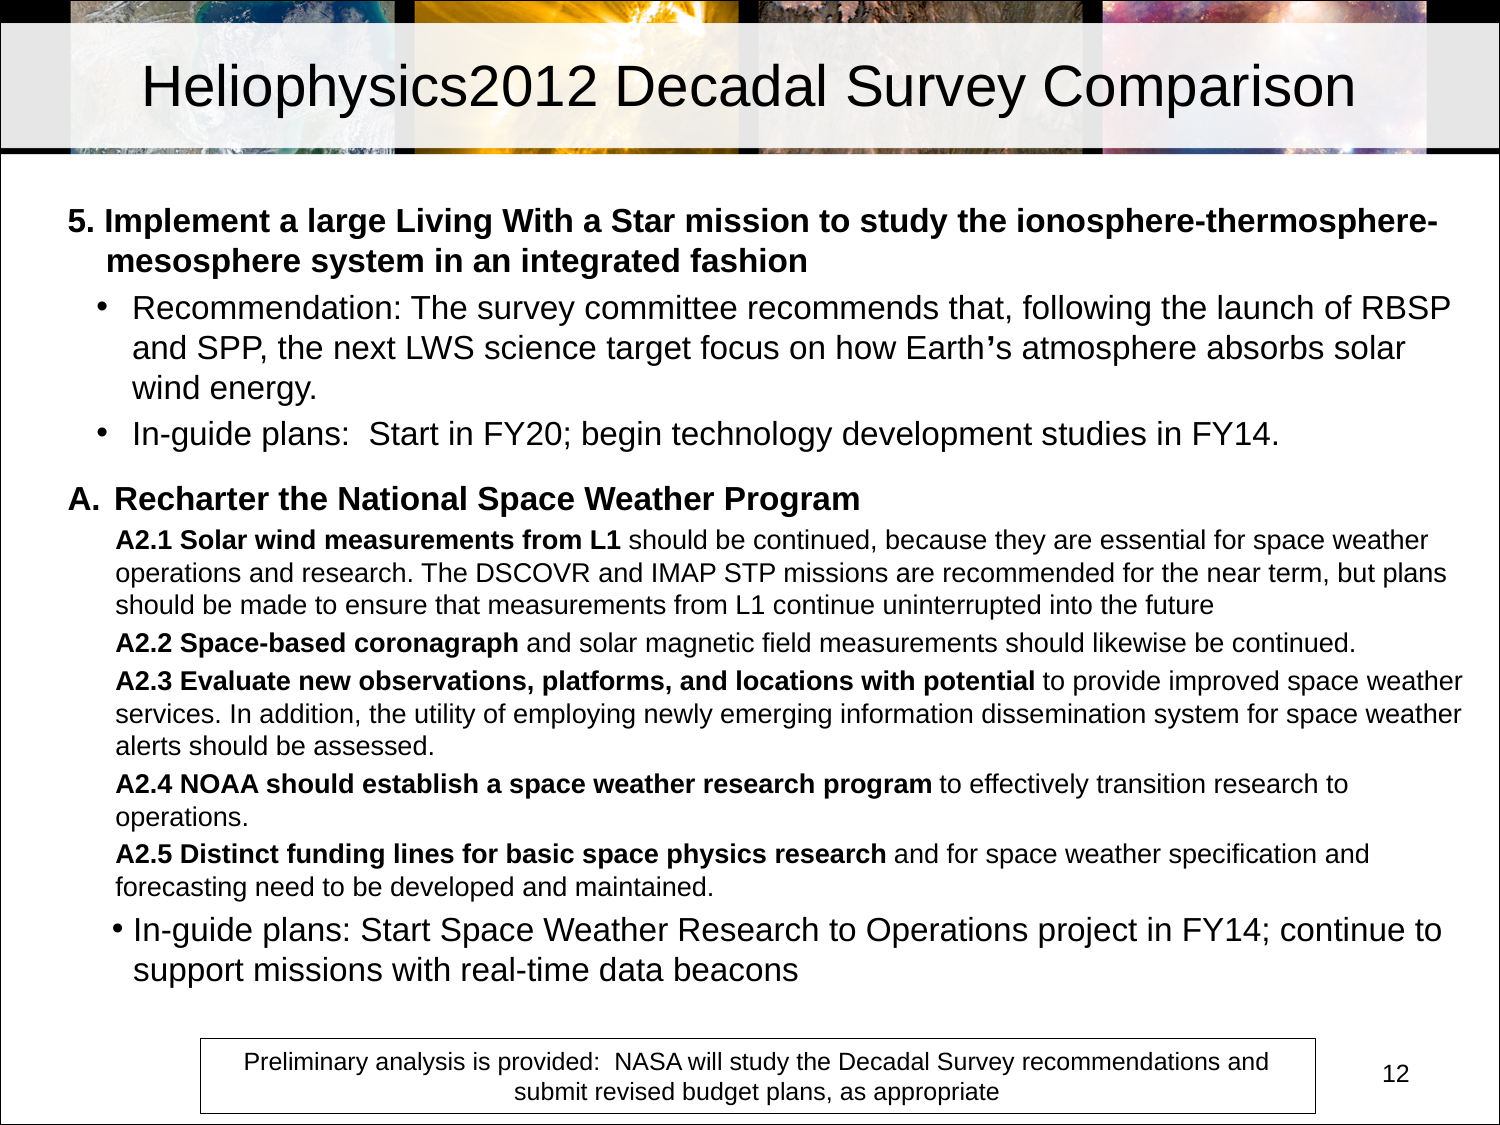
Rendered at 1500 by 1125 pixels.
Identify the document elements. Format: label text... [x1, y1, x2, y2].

slide_number 12 [1074, 1042, 1425, 1103]
list 5. Implement a large Living With a Star mission to study the ionosphere-thermosphere-mesosphere system in an integrated fashion Recommendation: The survey committee recommends that, following the launch of RBSP and SPP, the next LWS science target focus on how Earth’s atmosphere absorbs solar wind energy. In-guide plans: Start in FY20; begin technology development studies in FY14. Recharter the National Space Weather Program A2.1 Solar wind measurements from L1 should be continued, because they are essential for space weather operations and research. The DSCOVR and IMAP STP missions are recommended for the near term, but plans should be made to ensure that measurements from L1 continue uninterrupted into the future A2.2 Space-based coronagraph and solar magnetic field measurements should likewise be continued. A2.3 Evaluate new observations, platforms, and locations with potential to provide improved space weather services. In addition, the utility of employing newly emerging information dissemination system for space weather alerts should be assessed. A2.4 NOAA should establish a space weather research program to effectively transition research to operations. A2.5 Distinct funding lines for basic space physics research and for space weather specification and forecasting need to be developed and maintained. In-guide plans: Start Space Weather Research to Operations project in FY14; continue to support missions with real-time data beacons [52, 192, 1478, 1105]
text_box Preliminary analysis is provided: NASA will study the Decadal Survey recommendations and submit revised budget plans, as appropriate [200, 1038, 1316, 1113]
picture [1, 1, 1499, 1124]
title Heliophysics2012 Decadal Survey Comparison [75, 0, 1425, 167]
